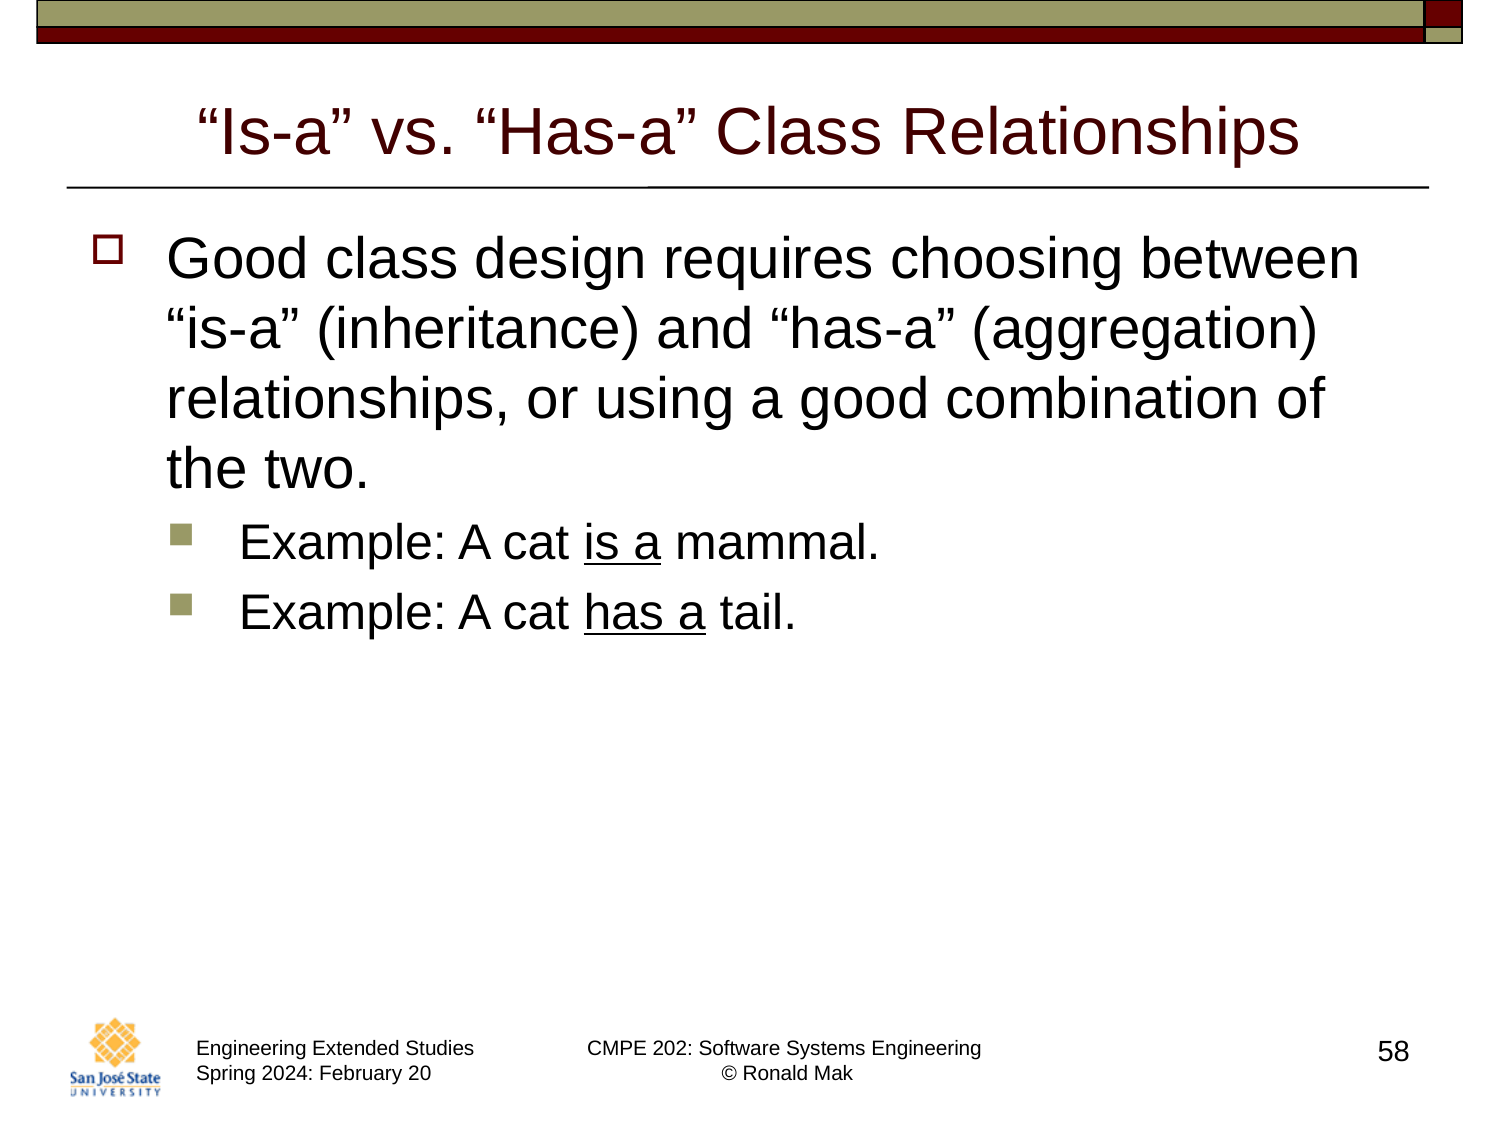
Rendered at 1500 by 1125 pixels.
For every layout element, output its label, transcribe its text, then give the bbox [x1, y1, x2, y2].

slide_number 58 [1305, 1025, 1425, 1100]
list Good class design requires choosing between “is-a” (inheritance) and “has-a” (aggregation) relationships, or using a good combination of the two. Example: A cat is a mammal. Example: A cat has a tail. [75, 212, 1425, 1006]
title “Is-a” vs. “Has-a” Class Relationships [75, 67, 1425, 175]
picture [60, 1012, 166, 1112]
